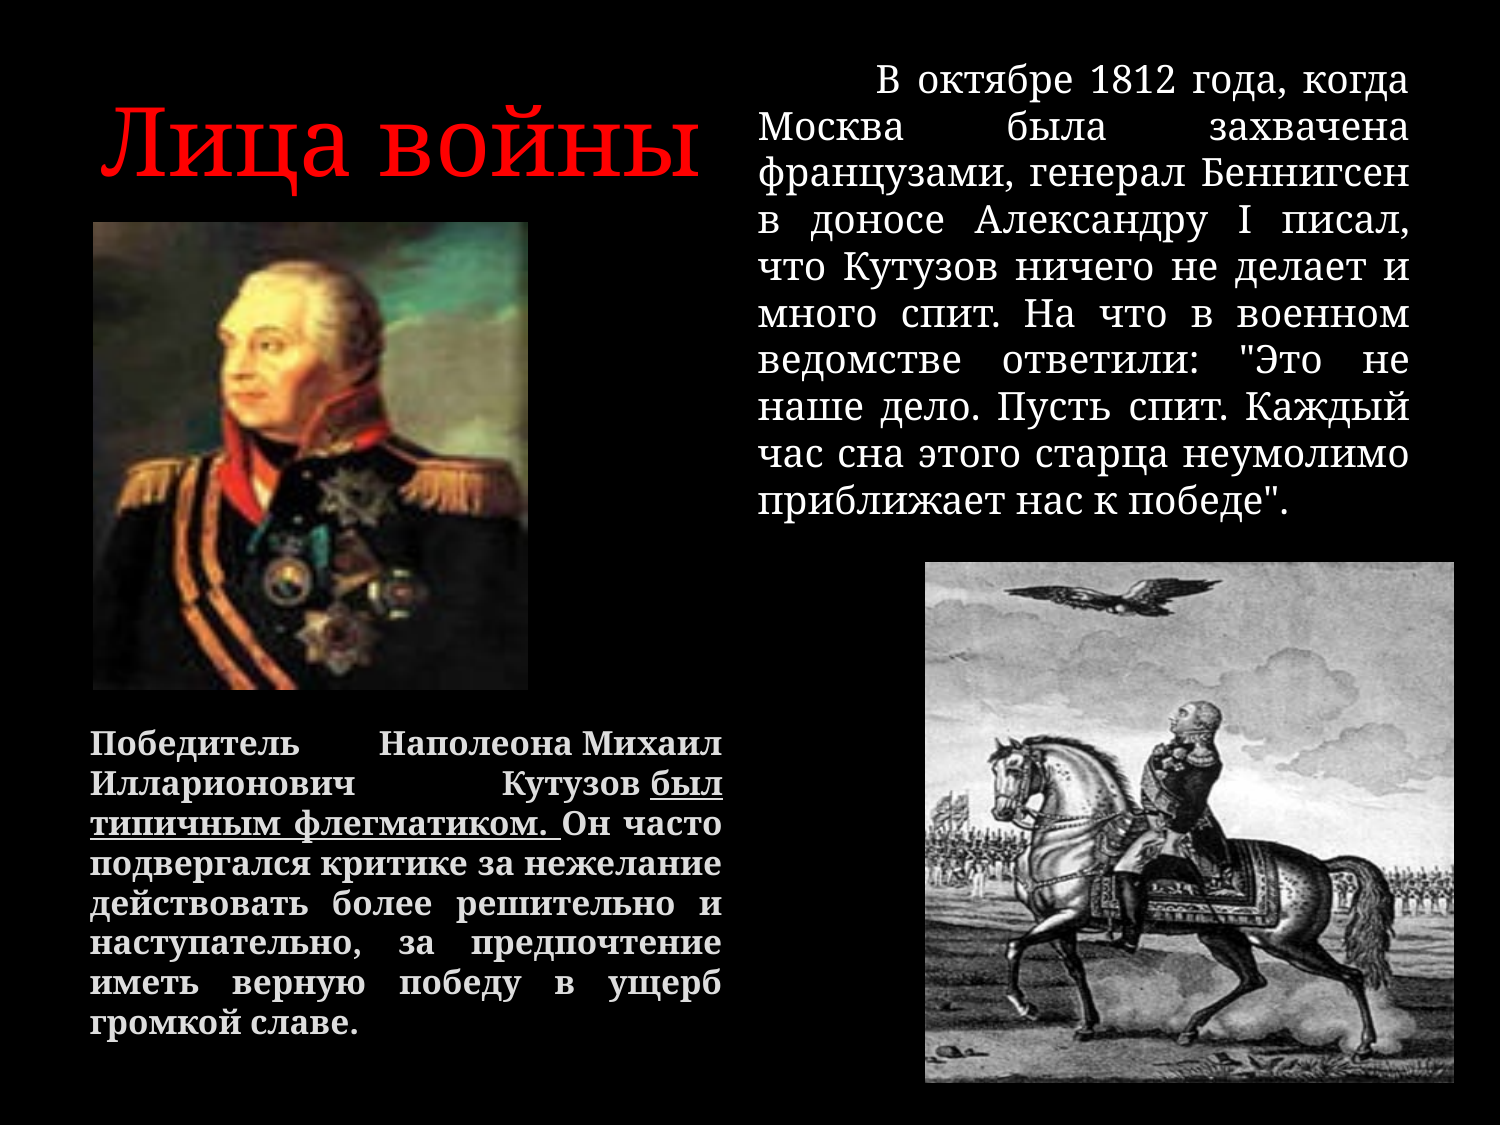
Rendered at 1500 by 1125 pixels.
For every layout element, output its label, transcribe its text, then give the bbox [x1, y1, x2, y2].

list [93, 222, 528, 690]
picture [925, 562, 1454, 1084]
title Лица войны [93, 44, 1425, 233]
list В октябре 1812 года, когда Москва была захвачена французами, генерал Беннигсен в доносе Александру I писал, что Кутузов ничего не делает и много спит. На что в военном ведомстве ответили: "Это не наше дело. Пусть спит. Каждый час сна этого старца неумолимо приближает нас к победе". [679, 46, 1425, 575]
list Победитель Наполеона Михаил Илларионович Кутузов был типичным флегматиком. Он часто подвергался критике за нежелание действовать более решительно и наступательно, за предпочтение иметь верную победу в ущерб громкой славе. [75, 714, 738, 1055]
